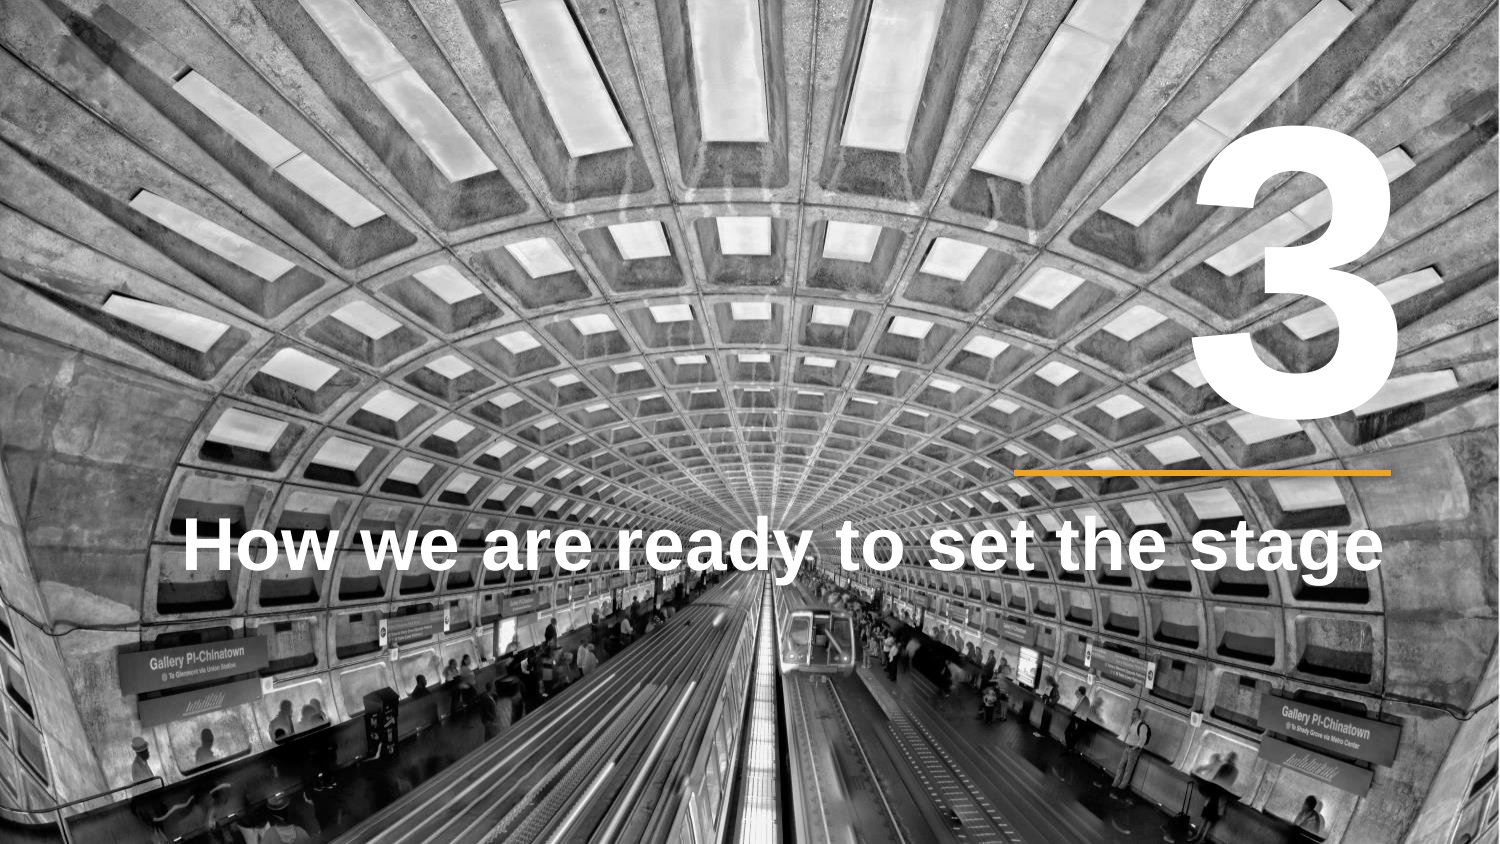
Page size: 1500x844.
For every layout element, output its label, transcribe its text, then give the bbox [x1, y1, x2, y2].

list 3 [667, 0, 1429, 449]
list How we are ready to set the stage [104, 487, 1401, 698]
picture [0, 0, 1500, 844]
